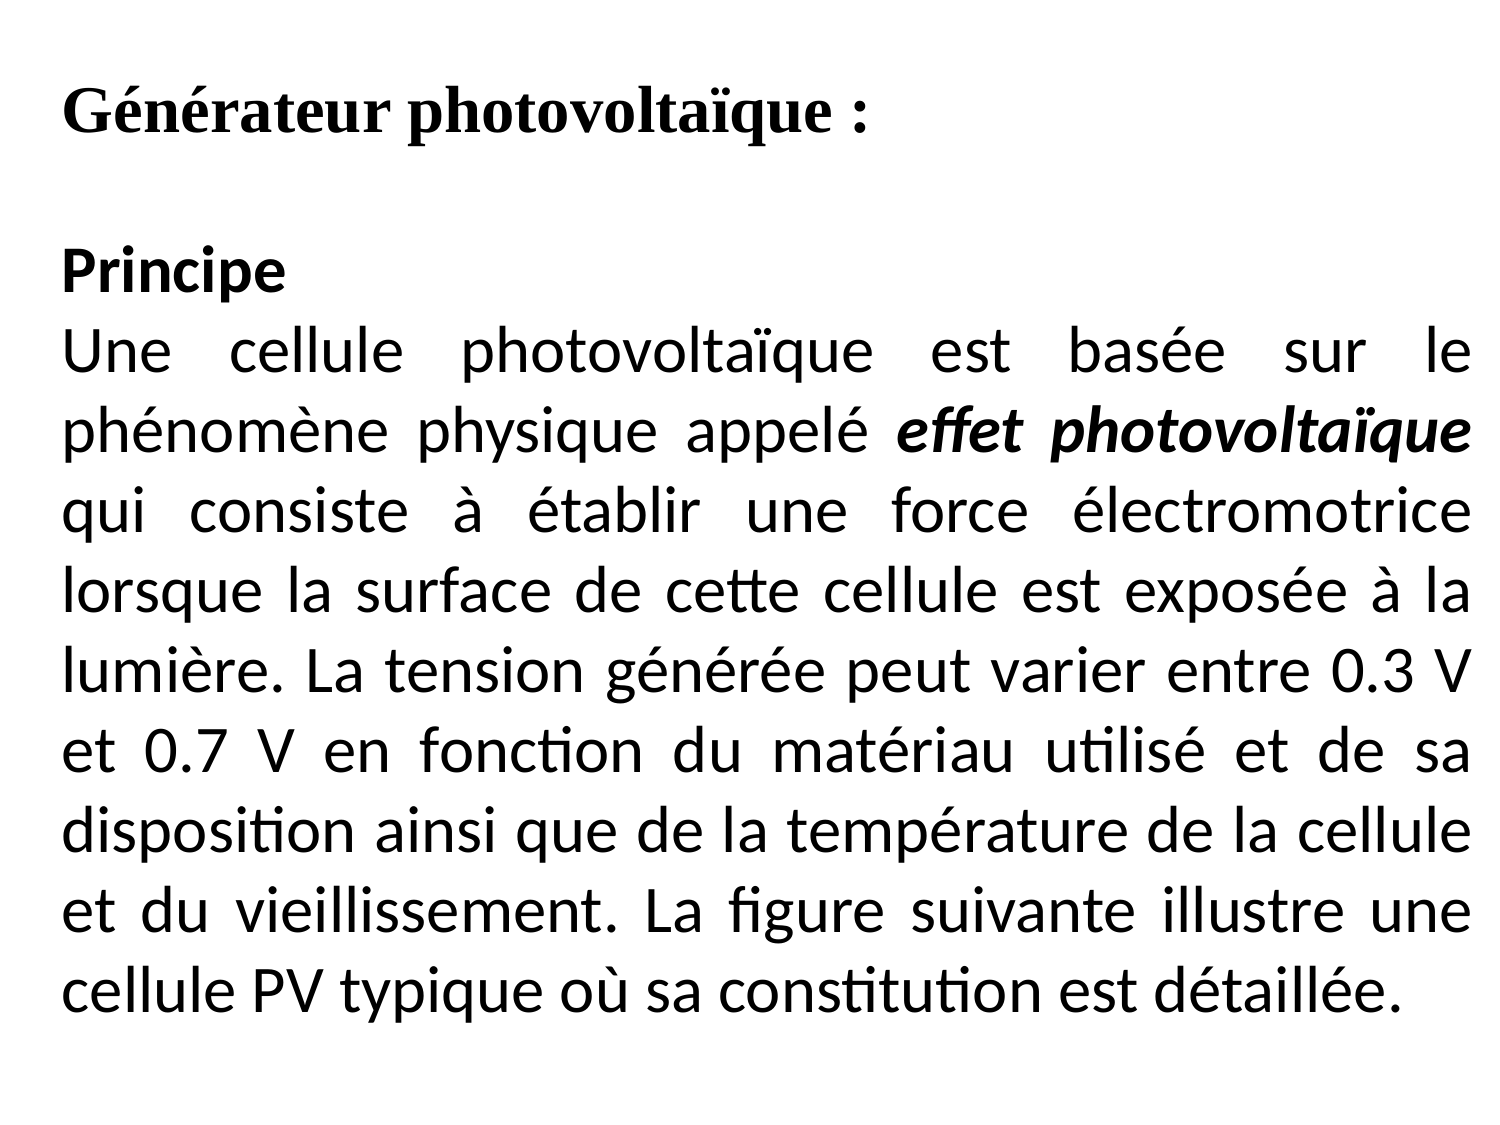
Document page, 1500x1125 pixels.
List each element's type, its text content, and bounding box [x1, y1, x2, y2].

text_box Générateur photovoltaïque : Principe Une cellule photovoltaïque est basée sur le phénomène physique appelé effet photovoltaïque qui consiste à établir une force électromotrice lorsque la surface de cette cellule est exposée à la lumière. La tension générée peut varier entre 0.3 V et 0.7 V en fonction du matériau utilisé et de sa disposition ainsi que de la température de la cellule et du vieillissement. La figure suivante illustre une cellule PV typique où sa constitution est détaillée. [46, 58, 1489, 1033]
